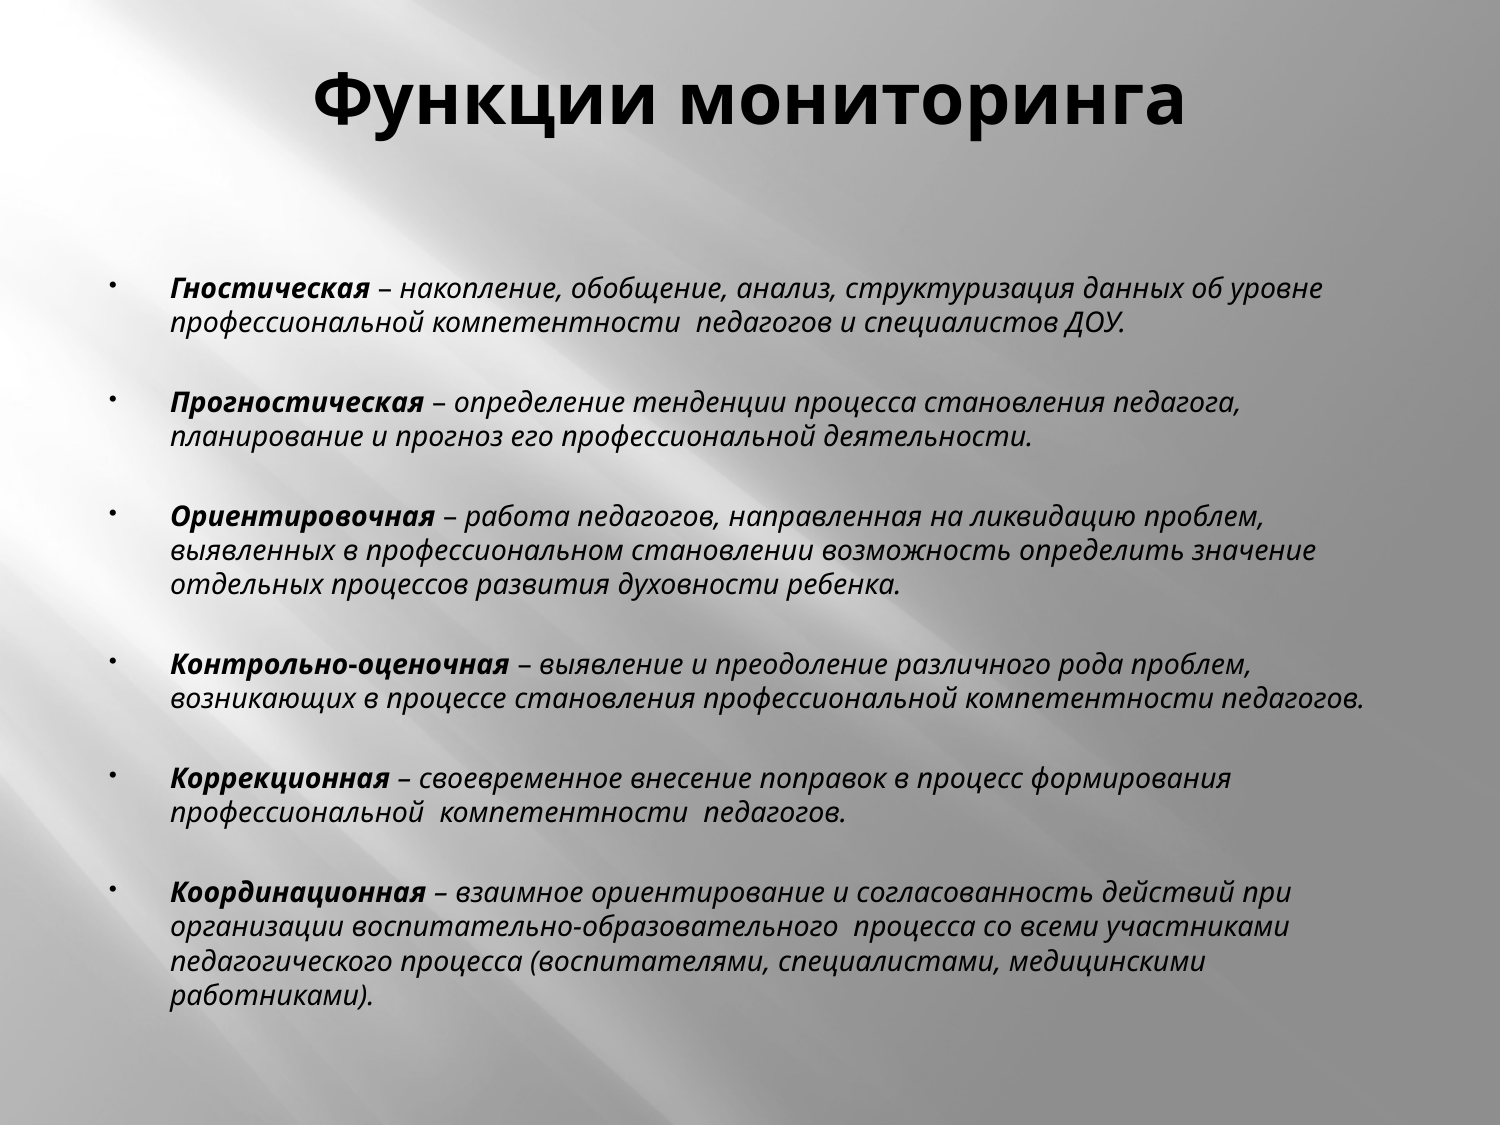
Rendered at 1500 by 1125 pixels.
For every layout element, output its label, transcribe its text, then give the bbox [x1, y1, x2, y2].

list Гностическая – накопление, обобщение, анализ, структуризация данных об уровне профессиональной компетентности педагогов и специалистов ДОУ. Прогностическая – определение тенденции процесса становления педагога, планирование и прогноз его профессиональной деятельности. Ориентировочная – работа педагогов, направленная на ликвидацию проблем, выявленных в профессиональном становлении возможность определить значение отдельных процессов развития духовности ребенка. Контрольно-оценочная – выявление и преодоление различного рода проблем, возникающих в процессе становления профессиональной компетентности педагогов. Коррекционная – своевременное внесение поправок в процесс формирования профессиональной компетентности педагогов. Координационная – взаимное ориентирование и согласованность действий при организации воспитательно-образовательного процесса со всеми участниками педагогического процесса (воспитателями, специалистами, медицинскими работниками). [75, 262, 1425, 1035]
title Функции мониторинга [75, 45, 1425, 233]
